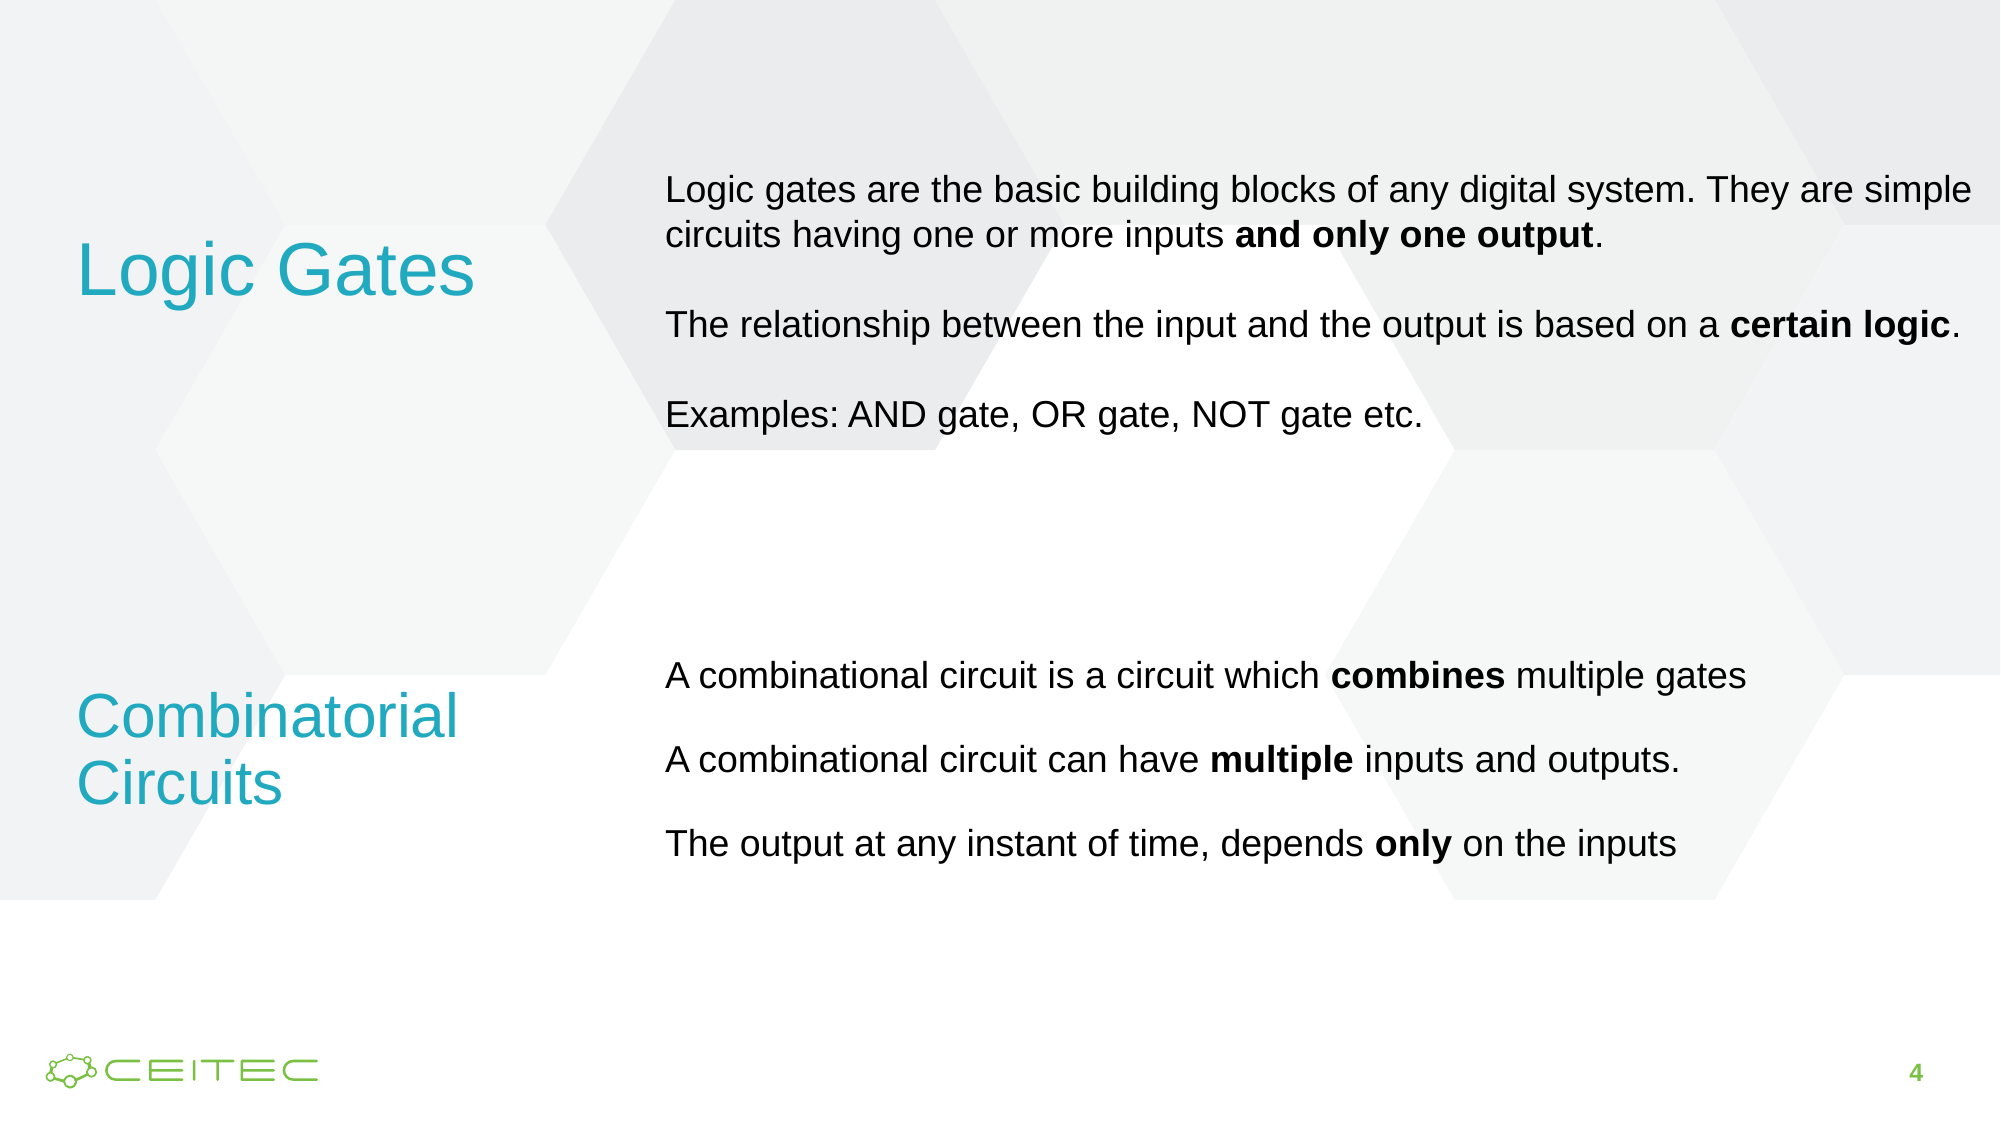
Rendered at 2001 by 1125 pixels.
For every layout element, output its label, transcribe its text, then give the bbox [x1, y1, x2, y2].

text_box Combinatorial Circuits [76, 682, 586, 819]
title Logic Gates [76, 203, 586, 340]
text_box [650, 643, 2000, 873]
slide_number 4 [1840, 1051, 1924, 1087]
text_box Logic gates are the basic building blocks of any digital system. They are simple circuits having one or more inputs and only one output. The relationship between the input and the output is based on a certain logic. Examples: AND gate, OR gate, NOT gate etc. [650, 157, 2000, 443]
